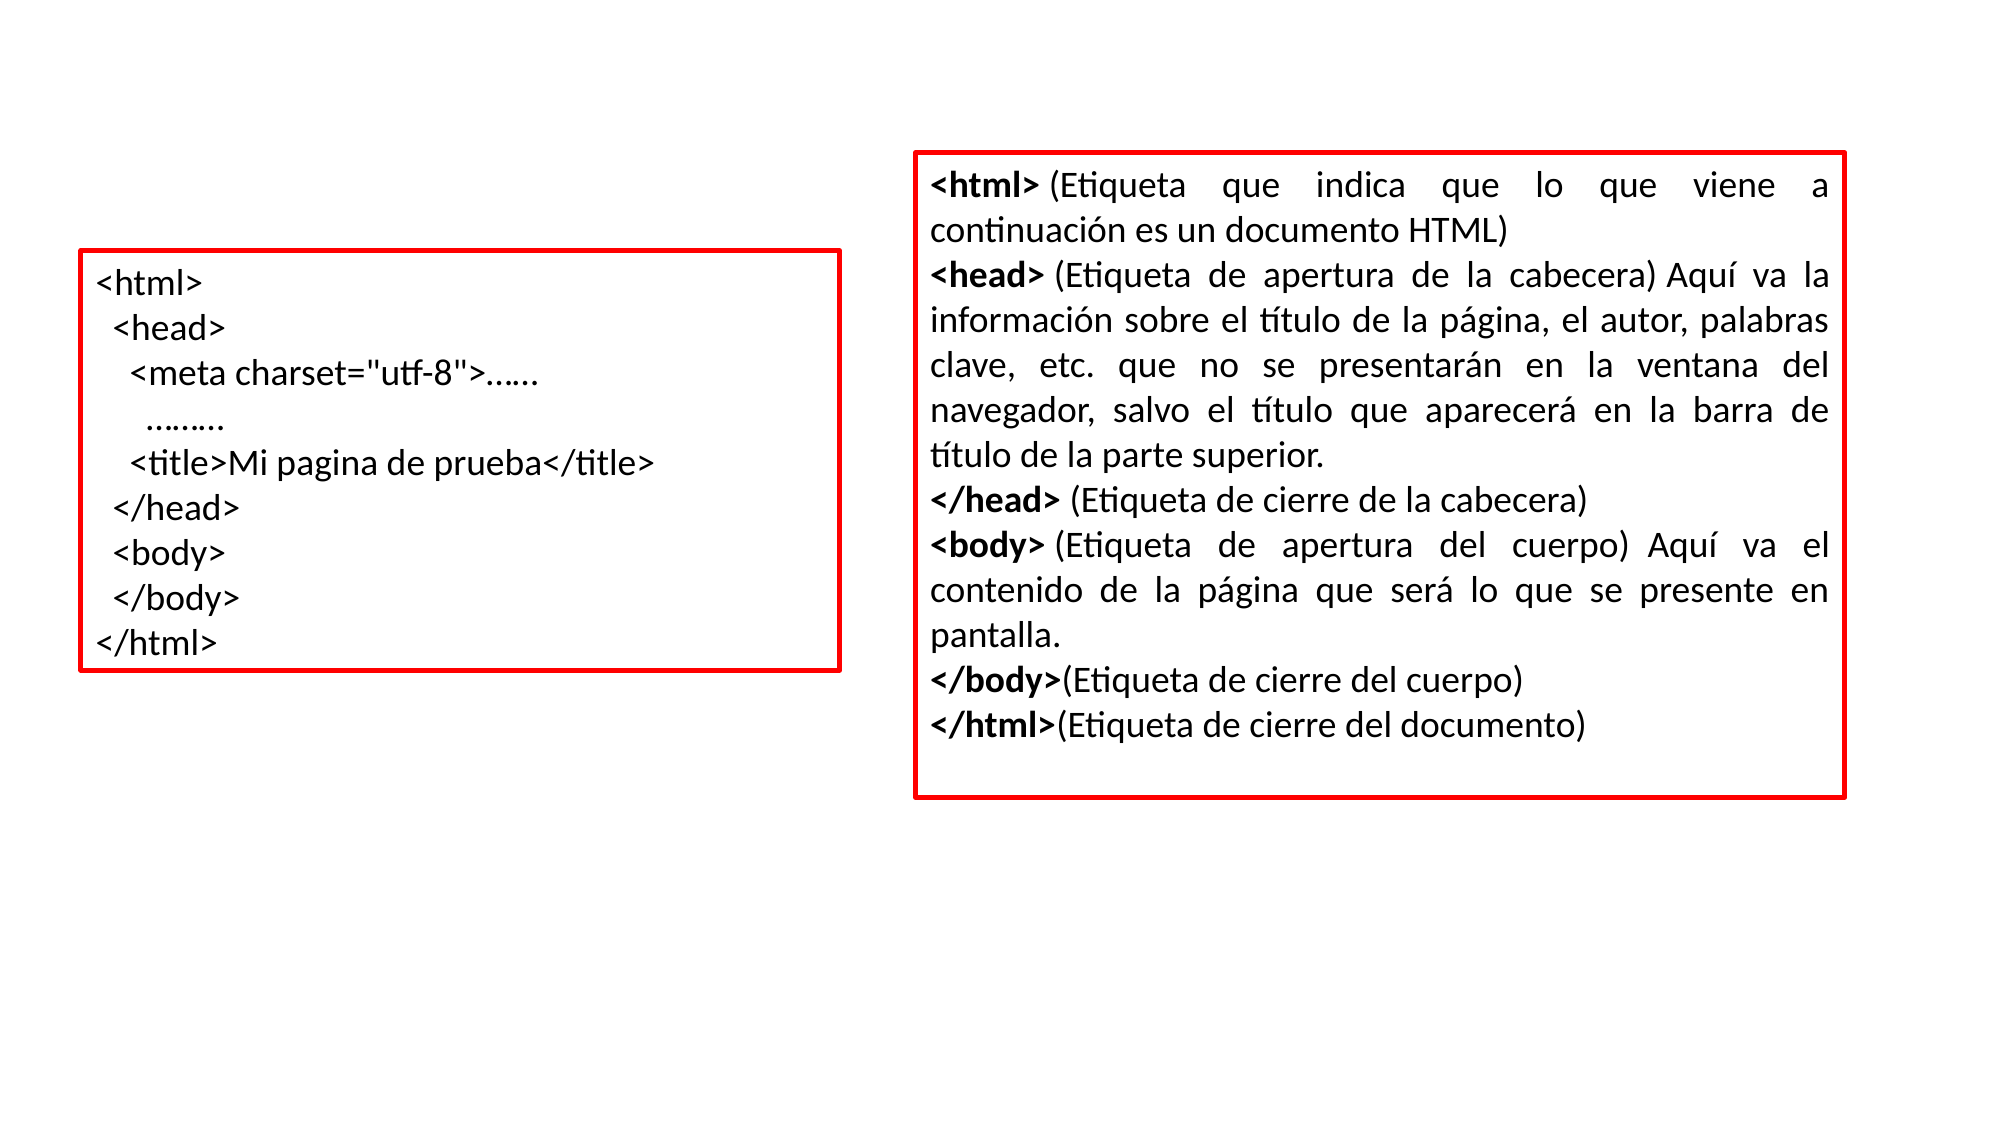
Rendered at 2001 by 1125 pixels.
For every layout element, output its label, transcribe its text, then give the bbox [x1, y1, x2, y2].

text_box <html> (Etiqueta que indica que lo que viene a continuación es un documento HTML) <head> (Etiqueta de apertura de la cabecera) Aquí va la información sobre el título de la página, el autor, palabras clave, etc. que no se presentarán en la ventana del navegador, salvo el título que aparecerá en la barra de título de la parte superior. </head> (Etiqueta de cierre de la cabecera) <body> (Etiqueta de apertura del cuerpo) Aquí va el contenido de la página que será lo que se presente en pantalla. </body>(Etiqueta de cierre del cuerpo) </html>(Etiqueta de cierre del documento) [915, 152, 1845, 798]
text_box <html> <head> <meta charset="utf-8">…… ……… <title>Mi pagina de prueba</title> </head> <body> </body> </html> [80, 250, 840, 671]
